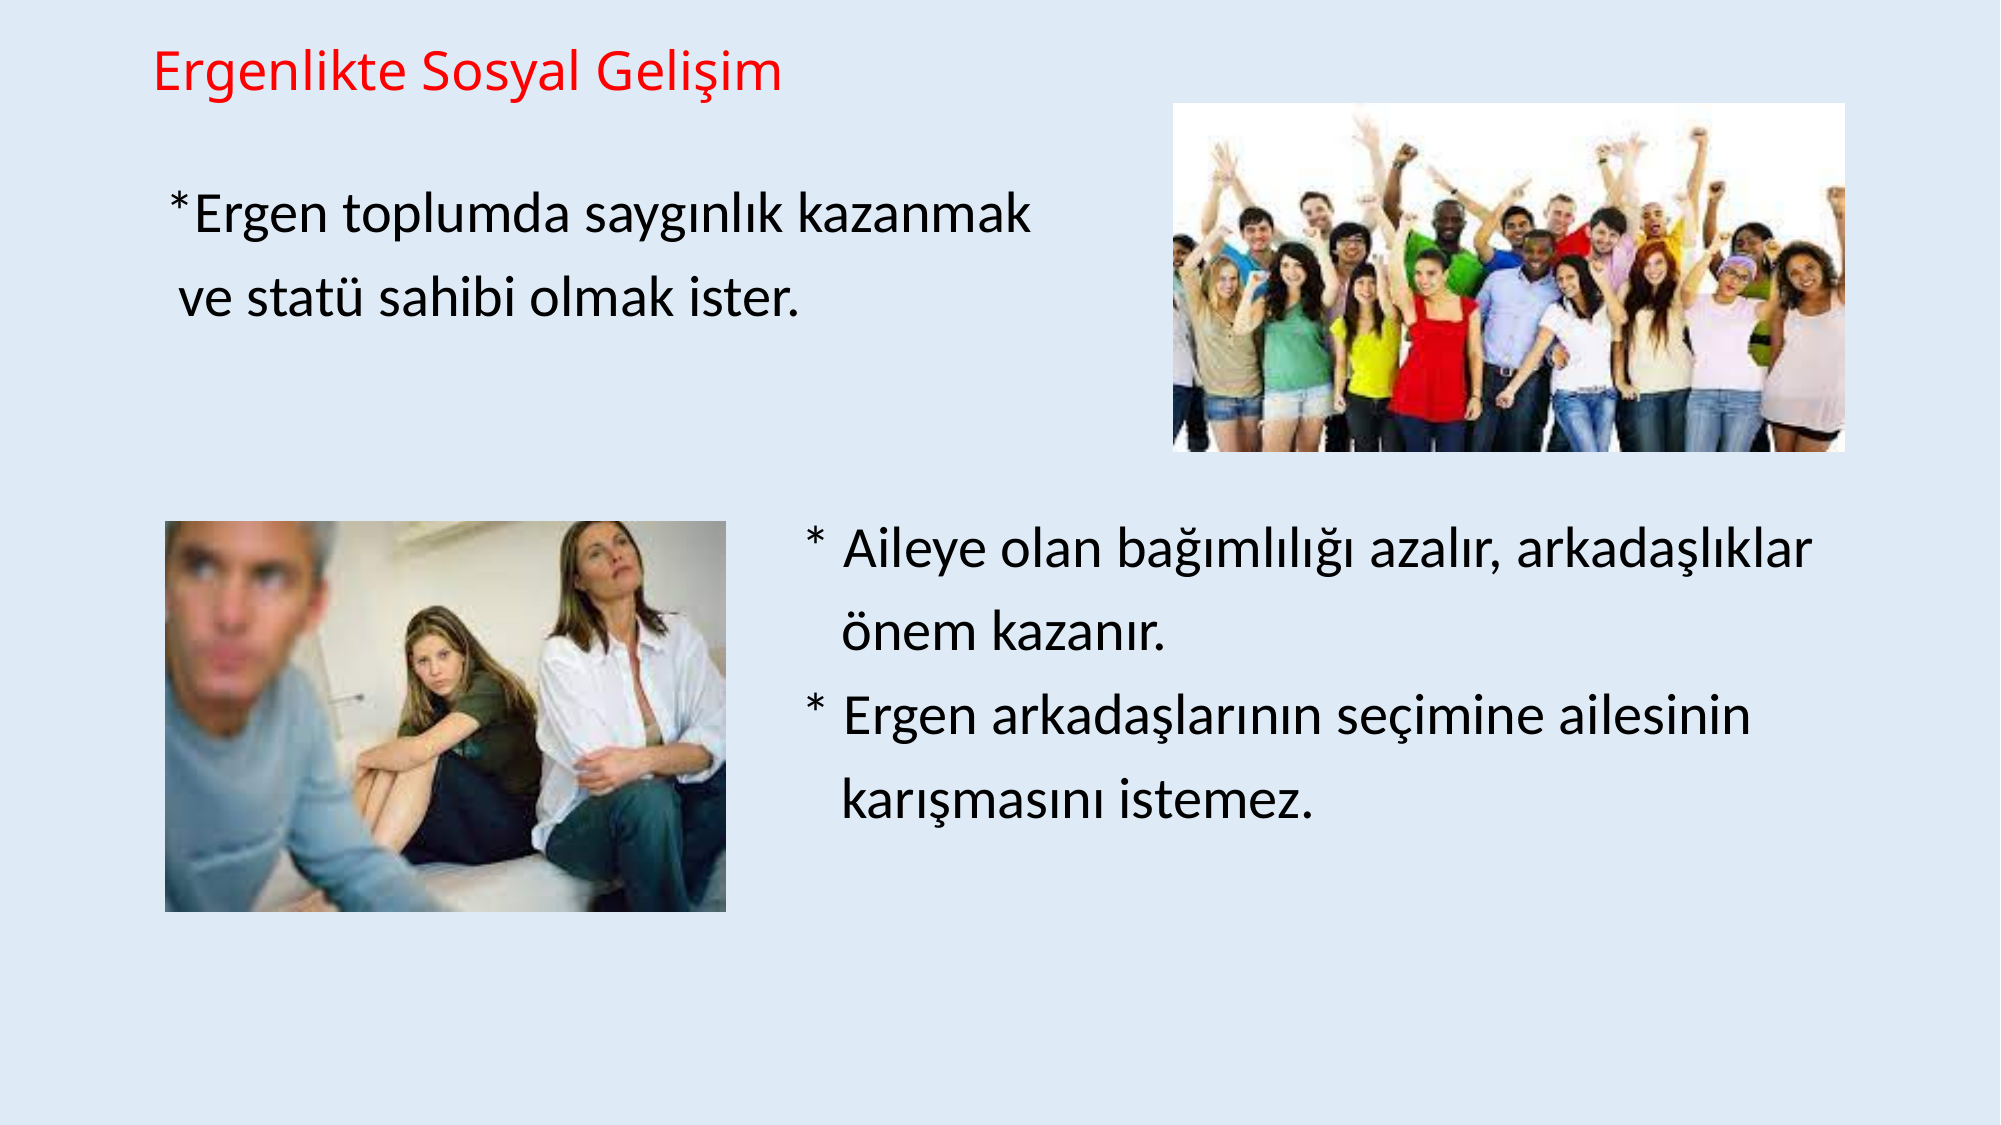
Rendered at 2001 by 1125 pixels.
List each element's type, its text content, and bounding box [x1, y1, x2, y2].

picture [1173, 103, 1845, 452]
picture [165, 521, 726, 912]
title Ergenlikte Sosyal Gelişim [137, 35, 1868, 175]
list *Ergen toplumda saygınlık kazanmak ve statü sahibi olmak ister. * Aileye olan bağımlılığı azalır, arkadaşlıklar önem kazanır. * Ergen arkadaşlarının seçimine ailesinin karışmasını istemez. [137, 174, 1863, 1014]
